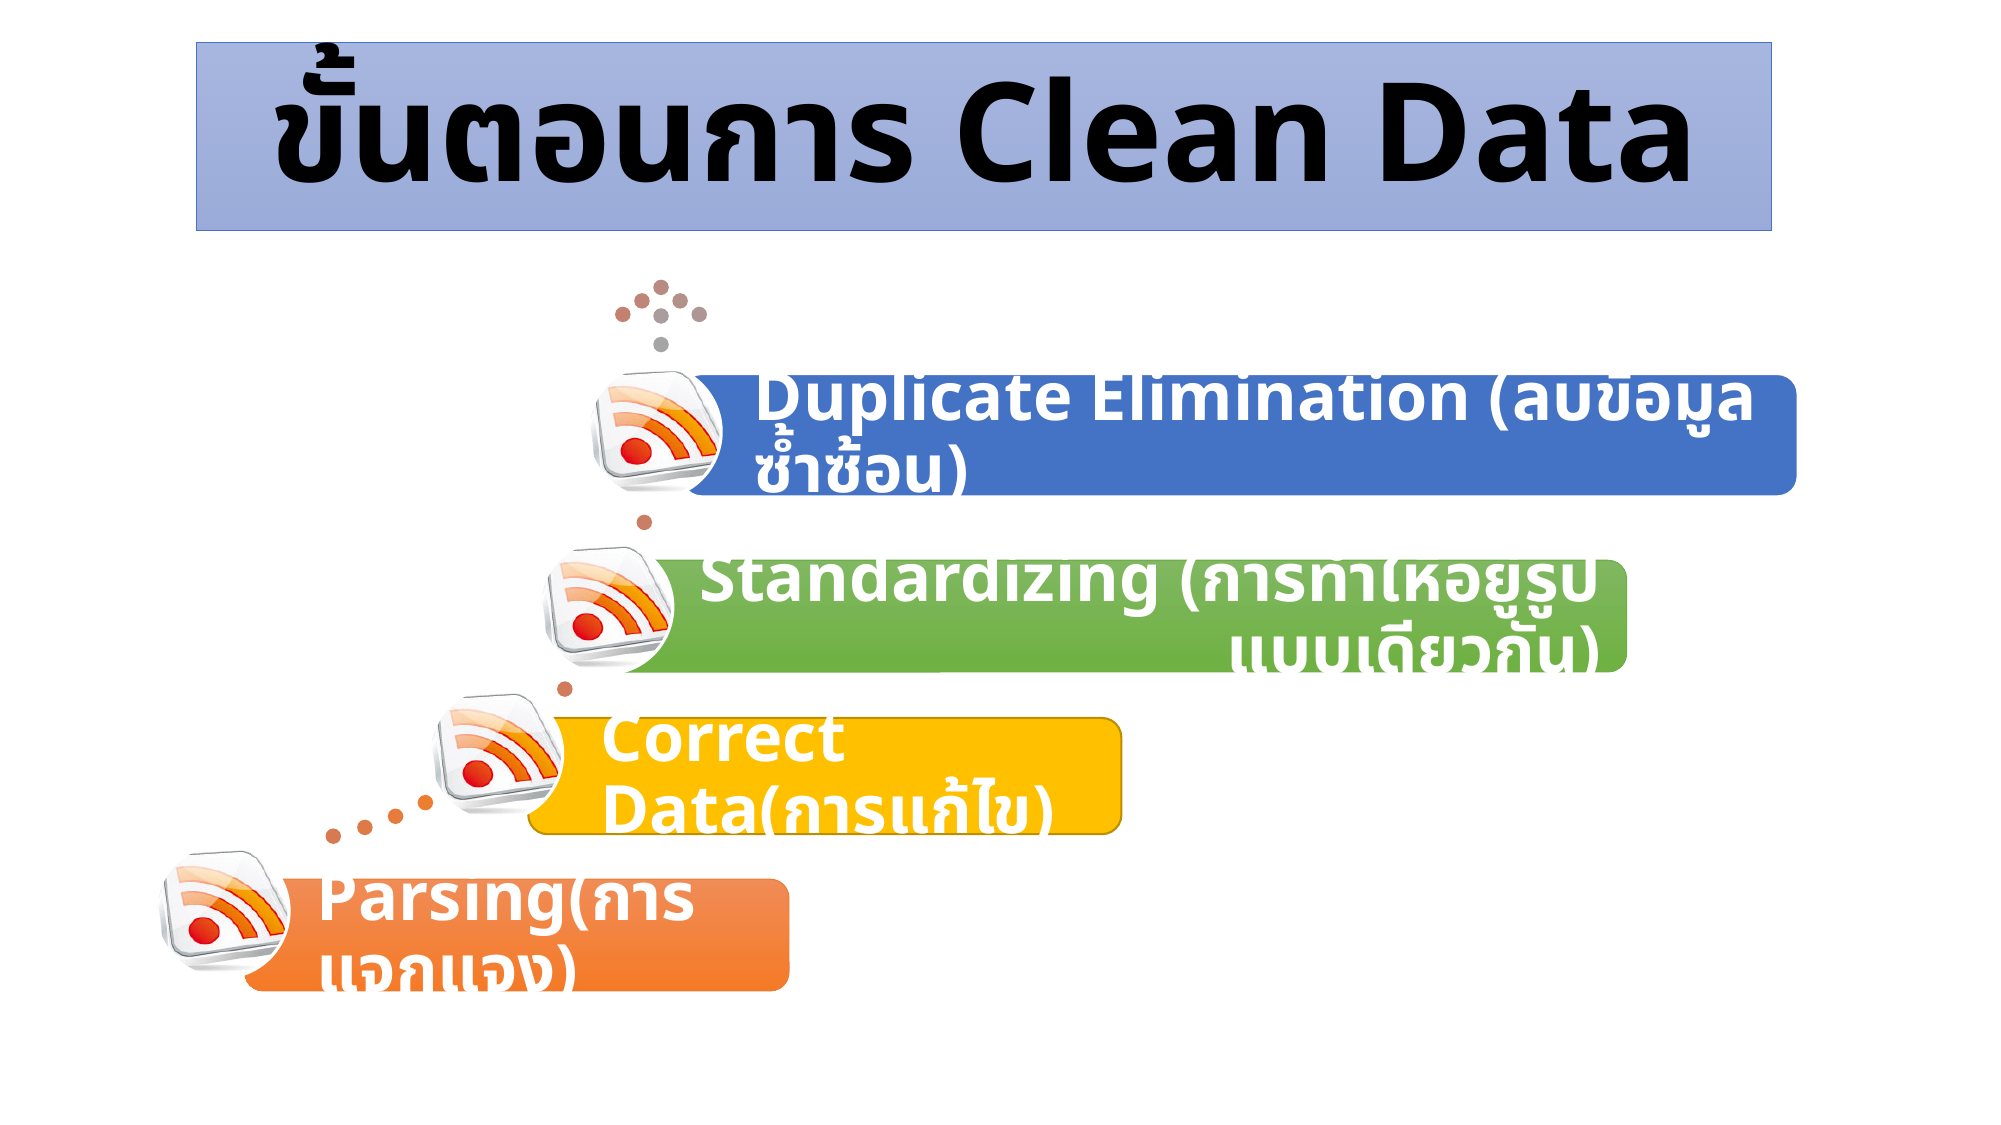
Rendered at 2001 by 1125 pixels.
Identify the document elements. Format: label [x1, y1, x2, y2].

text_box [31, 42, 1957, 1125]
